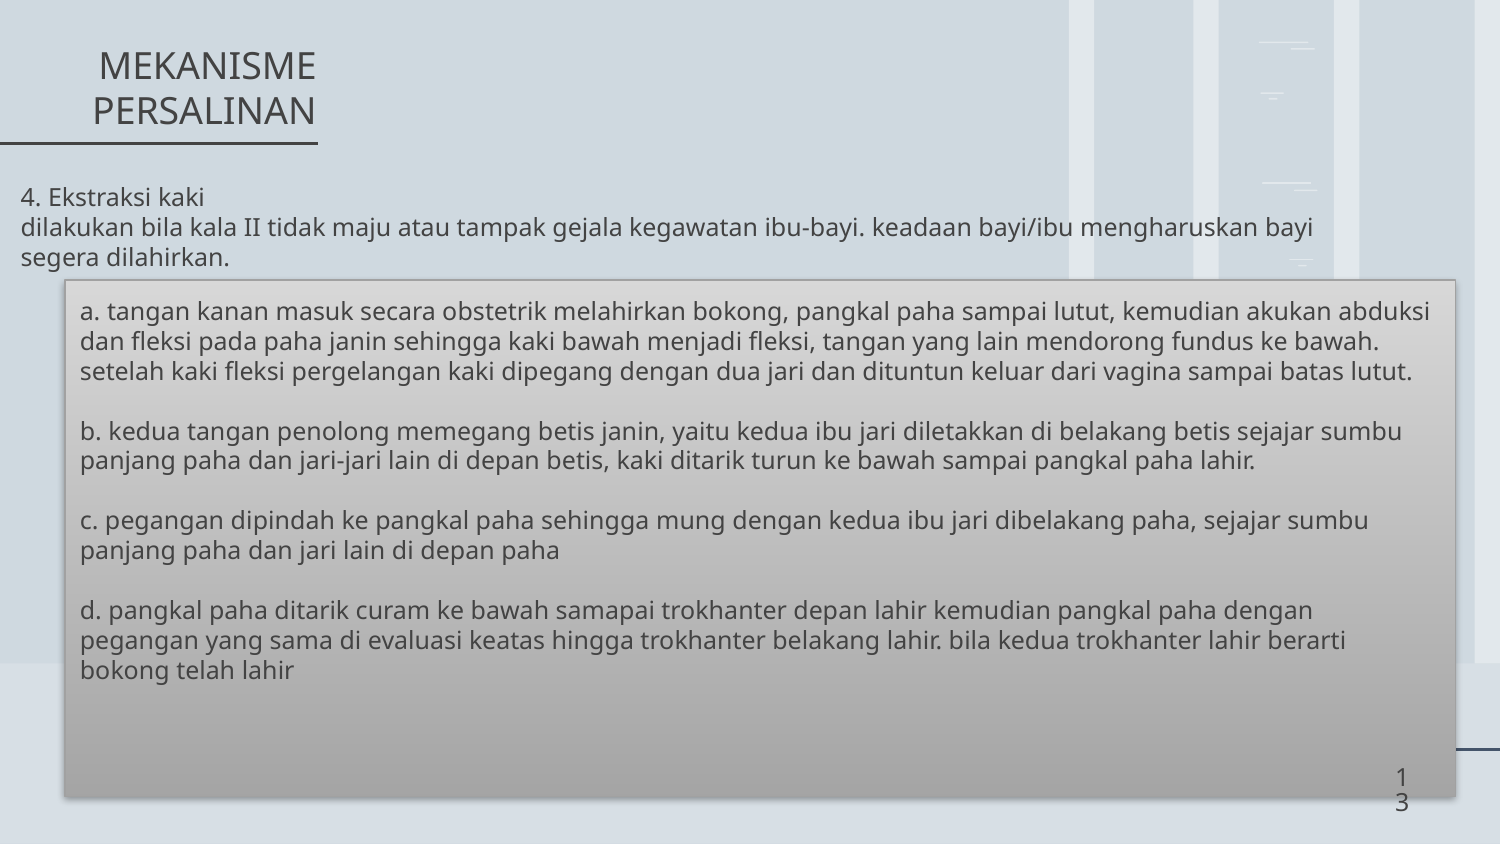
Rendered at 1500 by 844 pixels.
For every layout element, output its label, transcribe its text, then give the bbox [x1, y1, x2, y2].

slide_number 13 [1380, 745, 1432, 811]
title MEKANISME PERSALINAN [0, 99, 332, 148]
text_box 4. Ekstraksi kaki dilakukan bila kala II tidak maju atau tampak gejala kegawatan ibu-bayi. keadaan bayi/ibu mengharuskan bayi segera dilahirkan. [5, 174, 1415, 279]
text_box a. tangan kanan masuk secara obstetrik melahirkan bokong, pangkal paha sampai lutut, kemudian akukan abduksi dan fleksi pada paha janin sehingga kaki bawah menjadi fleksi, tangan yang lain mendorong fundus ke bawah. setelah kaki fleksi pergelangan kaki dipegang dengan dua jari dan dituntun keluar dari vagina sampai batas lutut. b. kedua tangan penolong memegang betis janin, yaitu kedua ibu jari diletakkan di belakang betis sejajar sumbu panjang paha dan jari-jari lain di depan betis, kaki ditarik turun ke bawah sampai pangkal paha lahir. c. pegangan dipindah ke pangkal paha sehingga mung dengan kedua ibu jari dibelakang paha, sejajar sumbu panjang paha dan jari lain di depan paha d. pangkal paha ditarik curam ke bawah samapai trokhanter depan lahir kemudian pangkal paha dengan pegangan yang sama di evaluasi keatas hingga trokhanter belakang lahir. bila kedua trokhanter lahir berarti bokong telah lahir [64, 279, 1456, 797]
